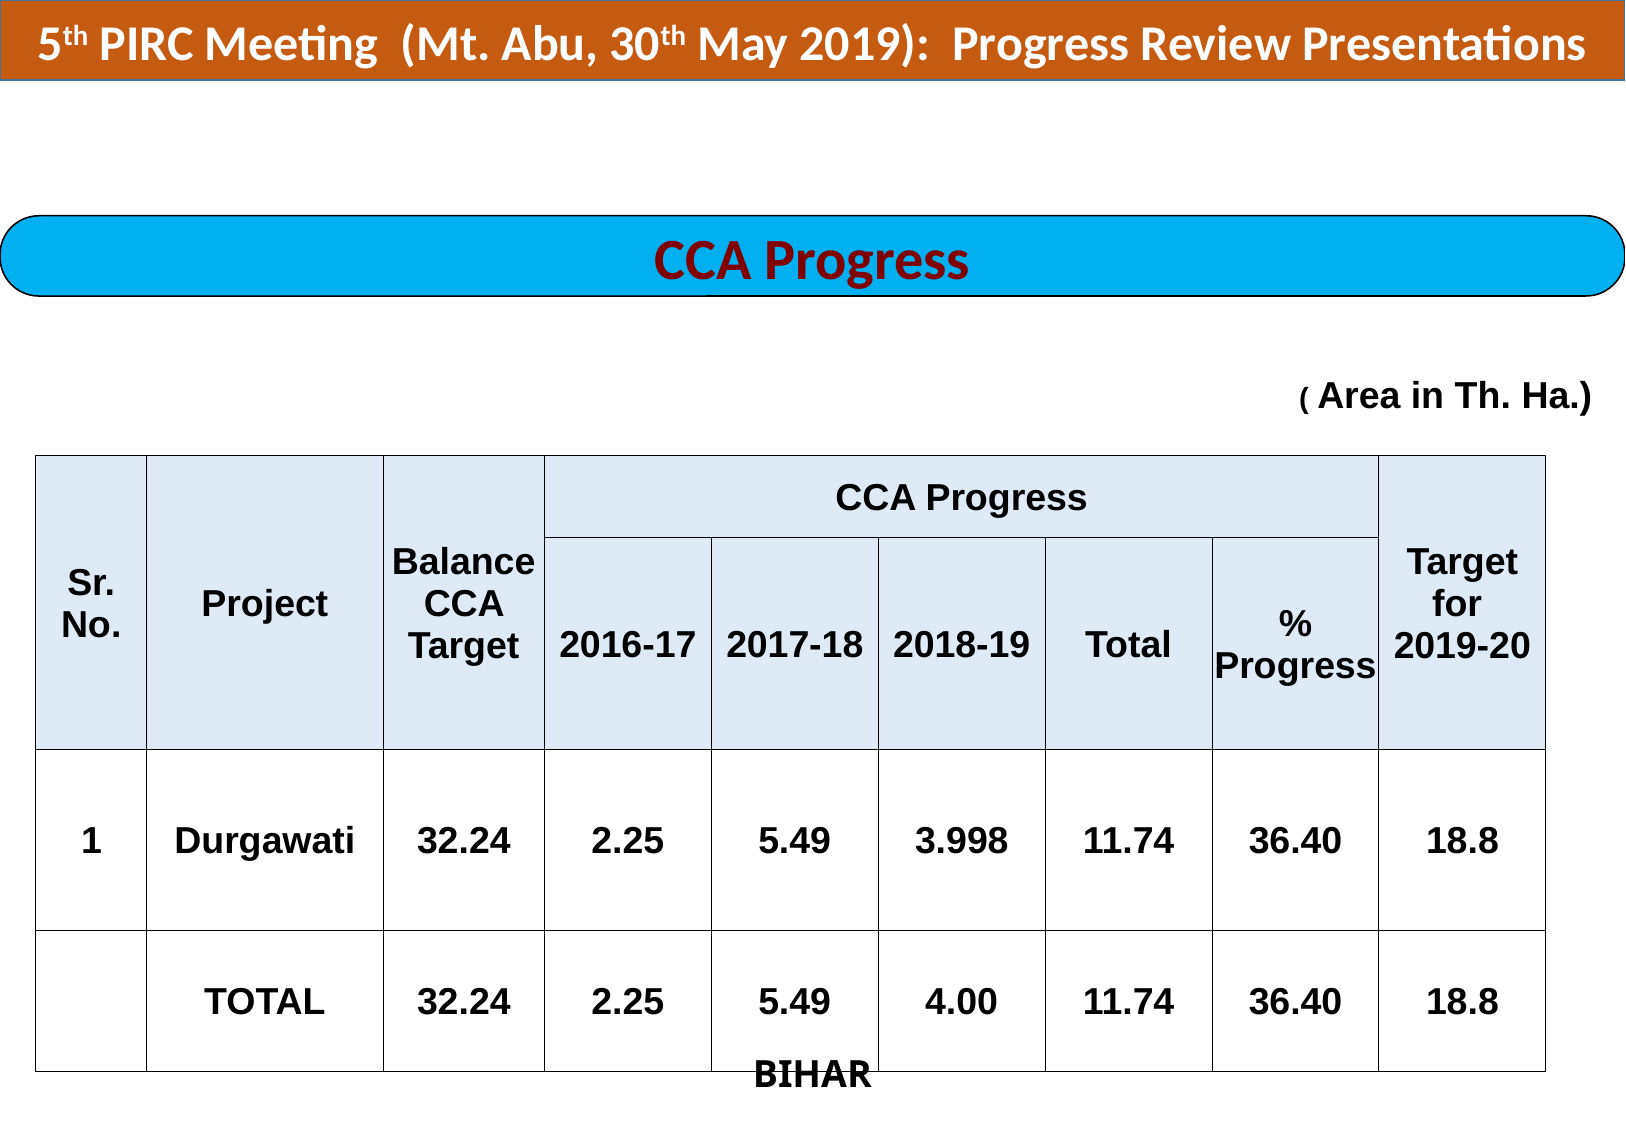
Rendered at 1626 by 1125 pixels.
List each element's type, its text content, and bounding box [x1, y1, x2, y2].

table_header CCA Progress [545, 456, 1378, 537]
footer BIHAR [538, 1042, 1087, 1103]
table_cell 3.998 [879, 750, 1045, 930]
table_cell 5.49 [712, 750, 878, 930]
table_header Target for 2019-20 [1379, 456, 1545, 749]
table_cell 18.8 [1379, 750, 1545, 930]
table_cell 18.8 [1379, 931, 1545, 1071]
table_cell % Progress [1213, 538, 1378, 749]
table_cell 1 [36, 750, 146, 930]
table_header Balance CCA Target [384, 456, 544, 749]
table_cell 32.24 [384, 931, 544, 1071]
table_cell 32.24 [384, 750, 544, 930]
table_cell 36.40 [1213, 931, 1378, 1071]
table_cell 4.00 [879, 931, 1045, 1042]
text_box CCA Progress [0, 215, 1625, 297]
table_header Project [147, 456, 383, 749]
table_cell 2017-18 [712, 538, 878, 749]
table_cell 36.40 [1213, 750, 1378, 930]
table_cell [36, 931, 146, 1071]
text_box 5th PIRC Meeting (Mt. Abu, 30th May 2019): Progress Review Presentations [0, 0, 1625, 81]
table_cell 11.74 [1046, 931, 1212, 1071]
table_cell 2.25 [545, 931, 711, 1042]
table_cell 2.25 [545, 750, 711, 930]
table_header Sr. No. [36, 456, 146, 749]
table_cell 2016-17 [545, 538, 711, 749]
table_cell 5.49 [712, 931, 878, 1042]
table_cell Total [1046, 538, 1212, 749]
table_cell Durgawati [147, 750, 383, 930]
table_cell TOTAL [147, 931, 383, 1071]
table_cell 11.74 [1046, 750, 1212, 930]
text_box ( Area in Th. Ha.) [1284, 363, 1608, 424]
table_cell 2018-19 [879, 538, 1045, 749]
